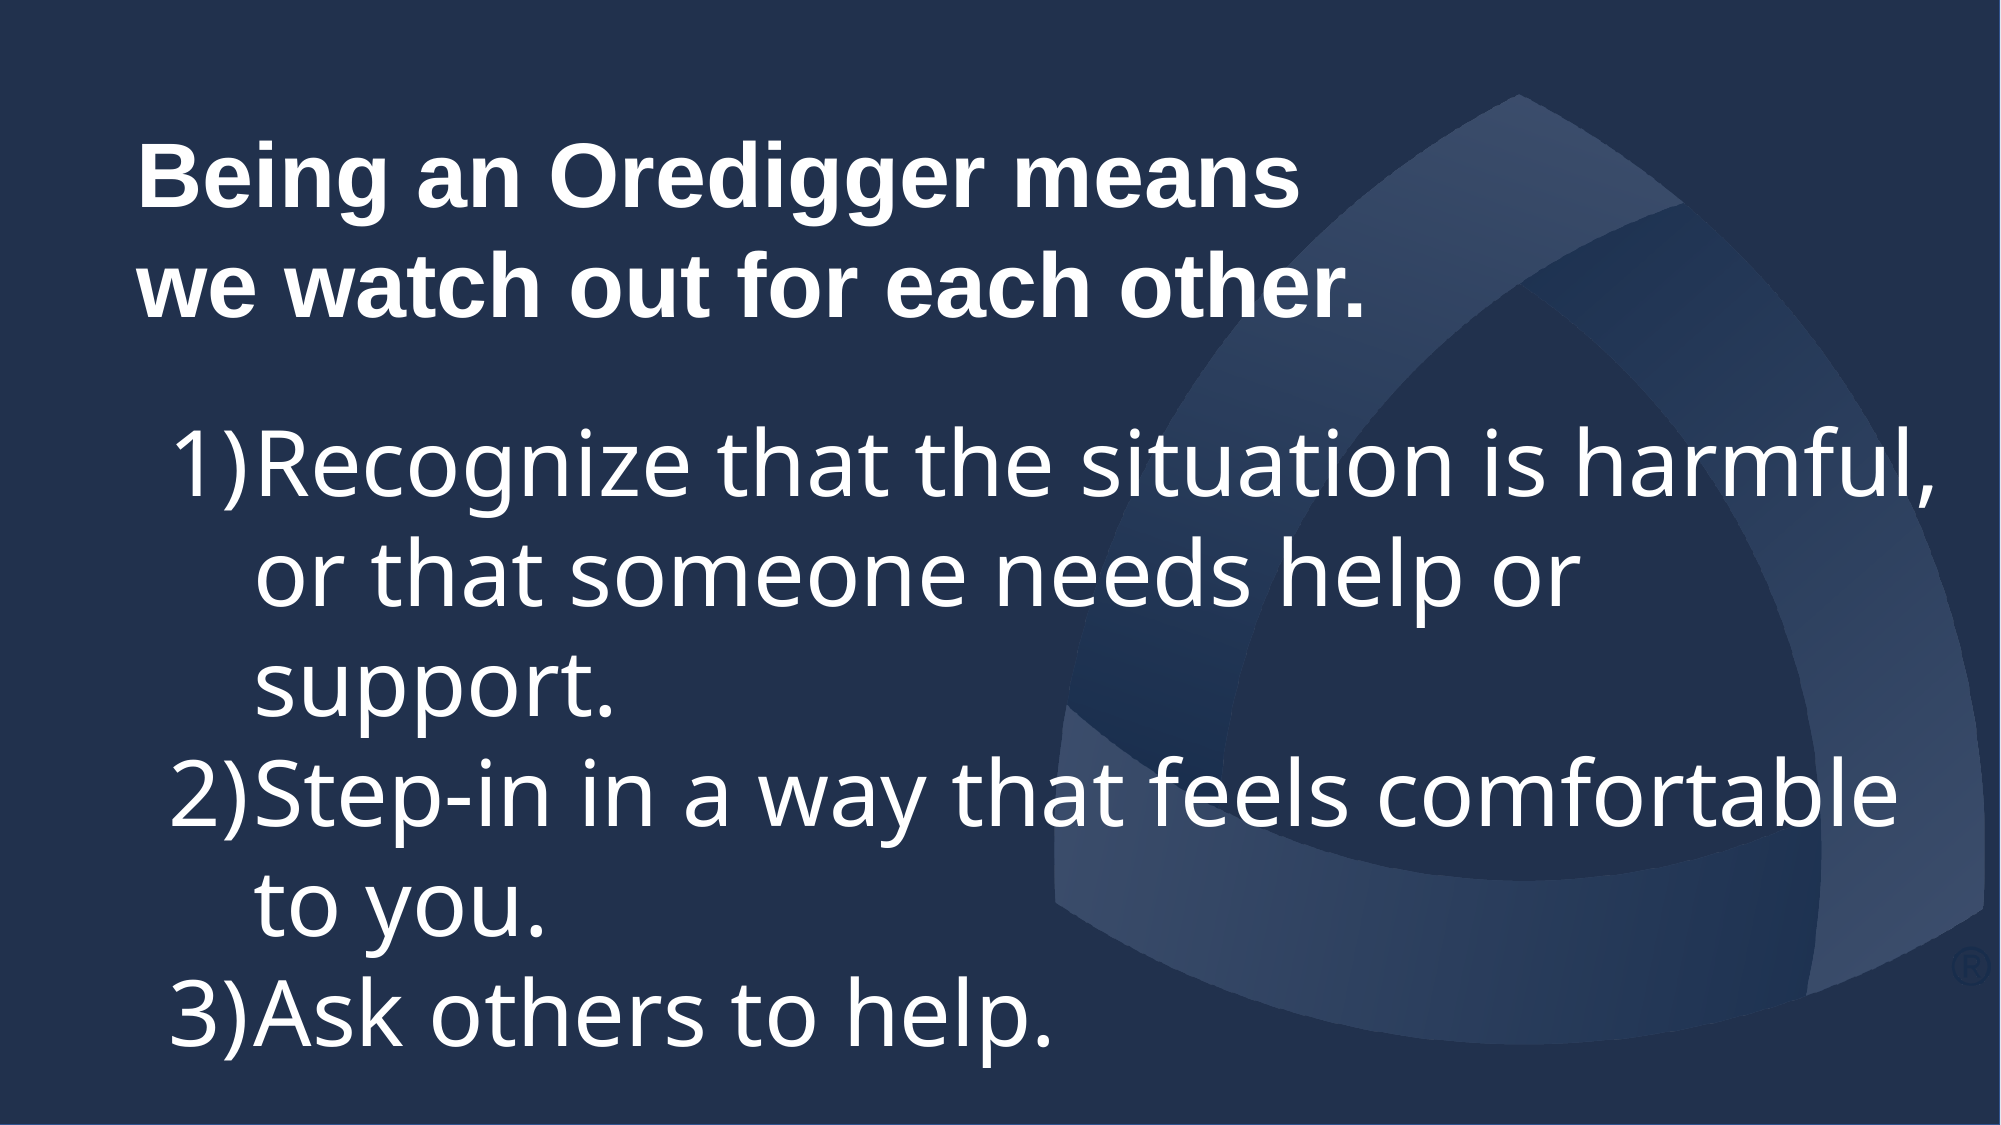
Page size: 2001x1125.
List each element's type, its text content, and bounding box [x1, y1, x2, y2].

text_box Recognize that the situation is harmful, or that someone needs help or support. Step-in in a way that feels comfortable to you. Ask others to help. [153, 397, 1984, 1072]
text_box Being an Oredigger means we watch out for each other. [121, 108, 1621, 344]
